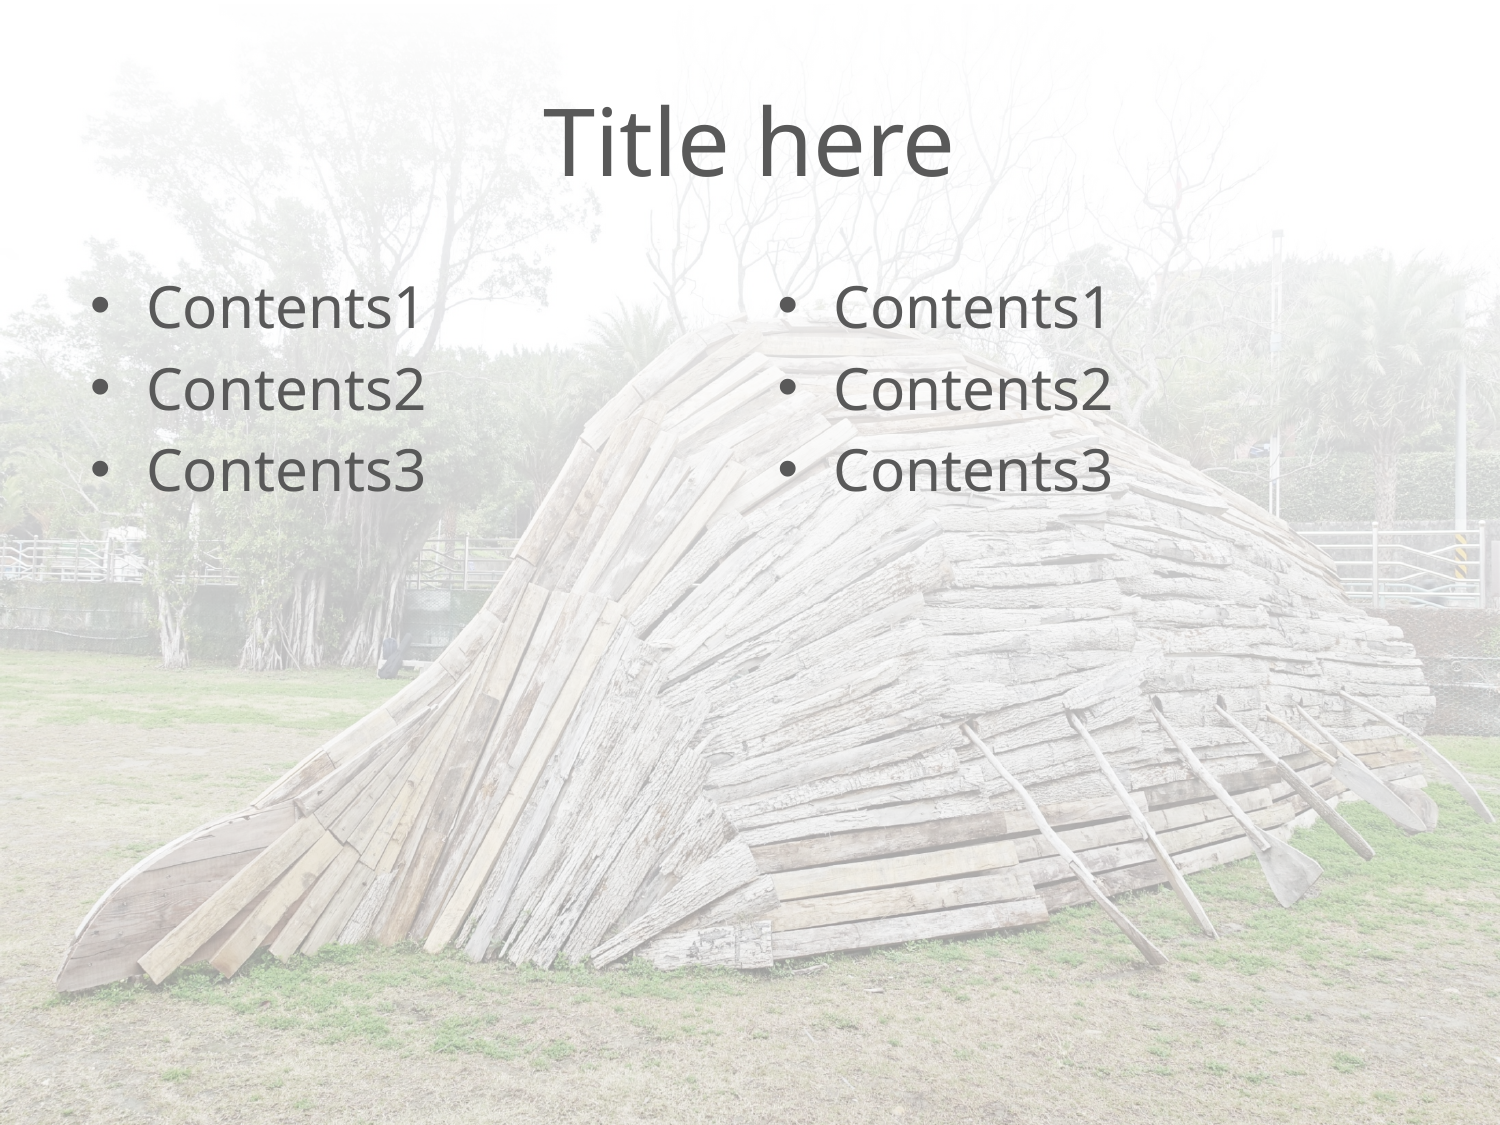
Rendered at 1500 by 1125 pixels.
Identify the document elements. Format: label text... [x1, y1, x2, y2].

list Contents1 Contents2 Contents3 [75, 262, 738, 1005]
title Title here [75, 45, 1425, 233]
text_box [0, 0, 1500, 1125]
list Contents1 Contents2 Contents3 [762, 262, 1425, 1005]
